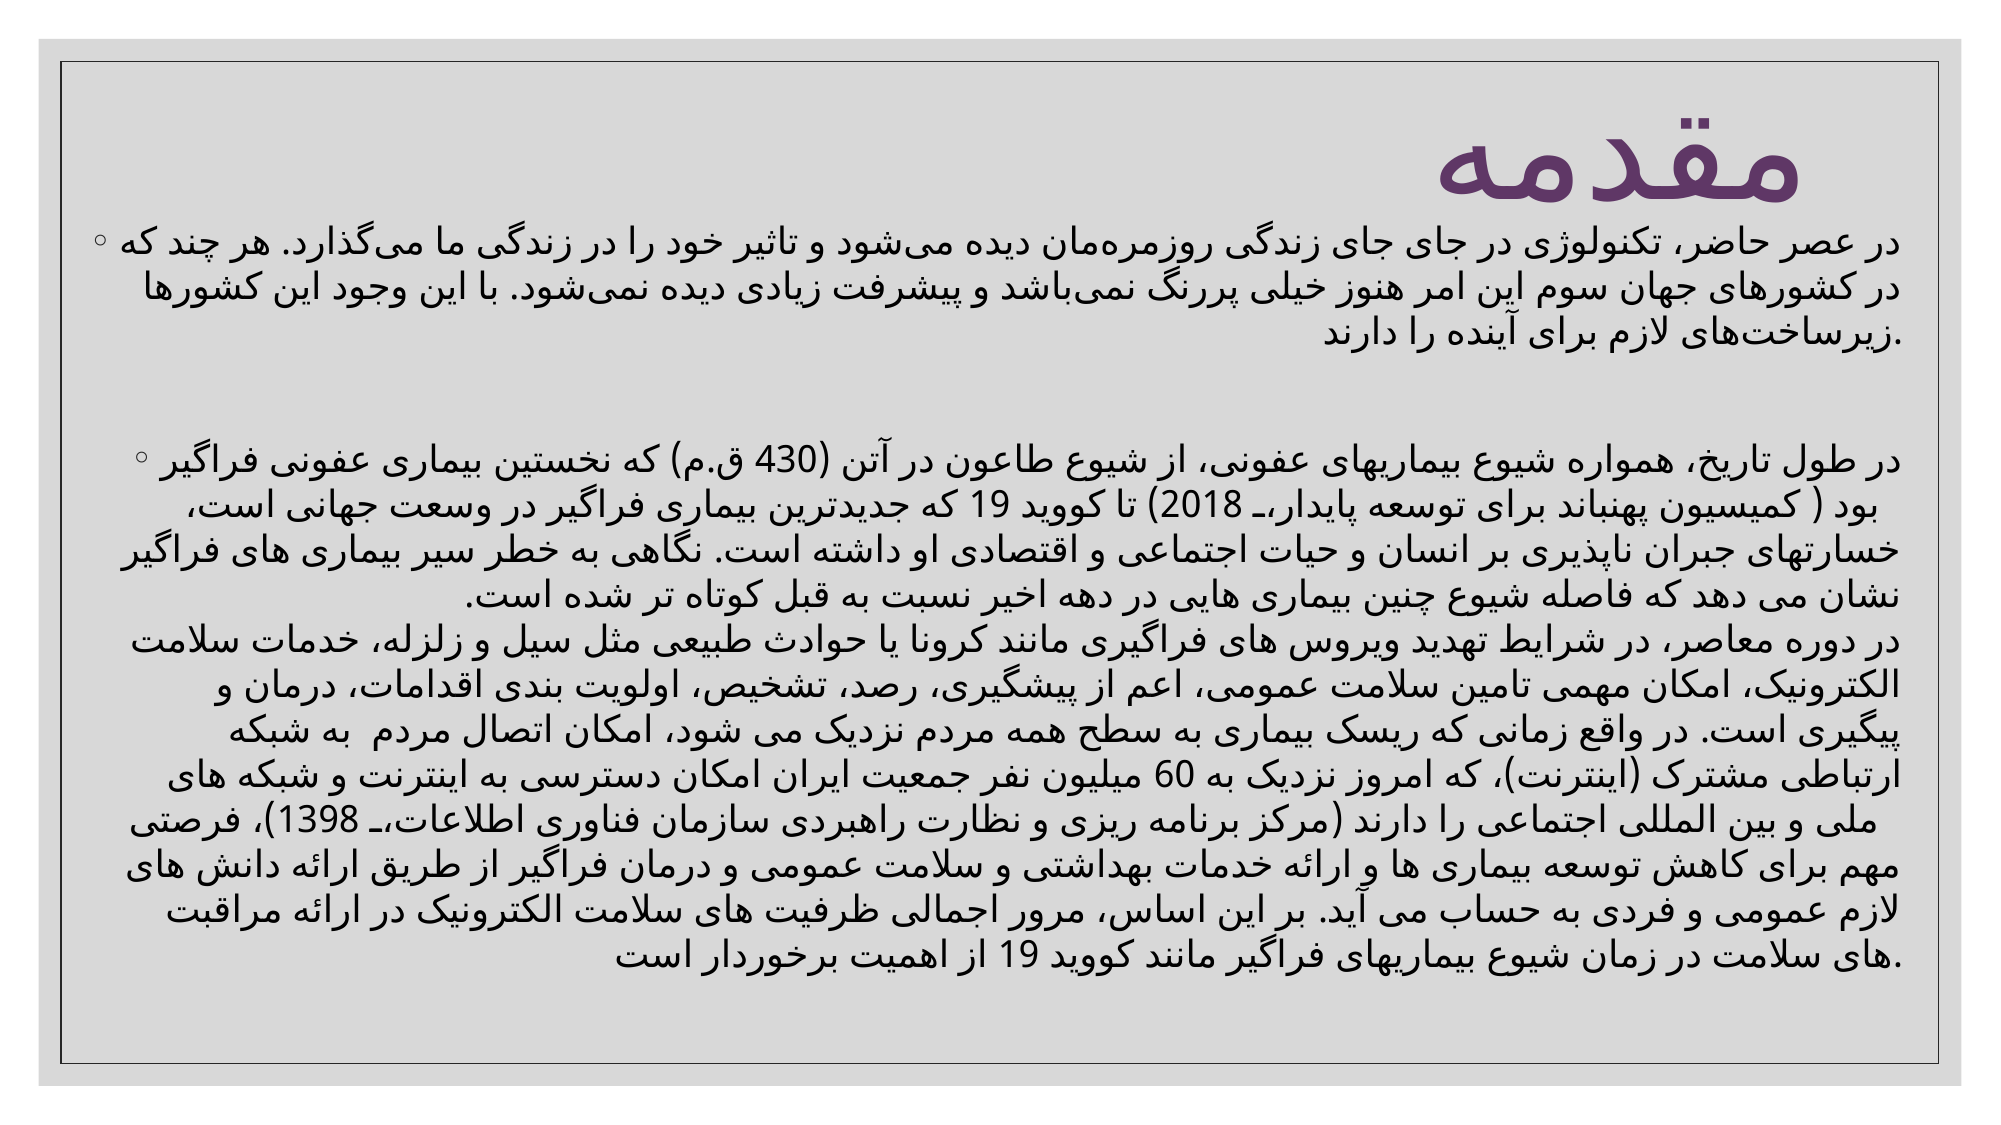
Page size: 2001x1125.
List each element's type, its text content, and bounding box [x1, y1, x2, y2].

title مقدمه [174, 66, 1825, 209]
list در عصر حاضر، تکنولوژی در جای جای زندگی روزمره‌مان دیده می‌شود و تاثیر خود را در زندگی ما می‌گذارد. هر چند که در کشورهای جهان سوم این امر هنوز خیلی پررنگ نمی‌باشد و پیشرفت زیادی دیده نمی‌شود. با این وجود این کشورها زیرساخت‌های لازم برای آینده را دارند. در طول تاریخ، همواره شیوع بیماری­های عفونی، از شیوع طاعون در آتن (430 ق.م) که نخستین بیماری عفونی فراگیر بود ( کمیسیون پهن­باند برای توسعه پایدار، 2018) تا کووید 19 که جدیدترین بیماری فراگیر در وسعت جهانی است، خسارت­های جبران ناپذیری بر انسان و حیات اجتماعی و اقتصادی او داشته است. نگاهی به خطر سیر بیماری ­های فراگیر نشان می­ دهد که فاصله شیوع چنین بیماری­ هایی در دهه اخیر نسبت به قبل کوتاه ­تر شده است. در دوره معاصر، در شرایط تهدید ویروس­ های فراگیری مانند کرونا یا حوادث طبیعی مثل سیل و زلزله، خدمات سلامت الکترونیک، امکان مهمی تامین سلامت عمومی، اعم از پیشگیری، رصد، تشخیص، اولویت بندی اقدامات، درمان و پیگیری است. در واقع زمانی که ریسک بیماری به سطح همه مردم نزدیک می­ شود، امکان اتصال مردم به شبکه ارتباطی مشترک (اینترنت)، که امروز نزدیک به 60 میلیون نفر جمعیت ایران امکان دسترسی به اینترنت و شبکه ­های ملی و بین ­المللی اجتماعی را دارند (مرکز برنامه ­ریزی و نظارت راهبردی سازمان فناوری اطلاعات، 1398)، فرصتی مهم برای کاهش توسعه بیماری­ ها و ارائه خدمات بهداشتی و سلامت عمومی و درمان فراگیر از طریق ارائه دانش ­های لازم عمومی و فردی به حساب می­ آید. بر این اساس، مرور اجمالی ظرفیت ­های سلامت الکترونیک در ارائه مراقبت­ های سلامت در زمان شیوع بیماری­های فراگیر مانند کووید 19 از اهمیت برخوردار است. [71, 209, 1918, 1033]
